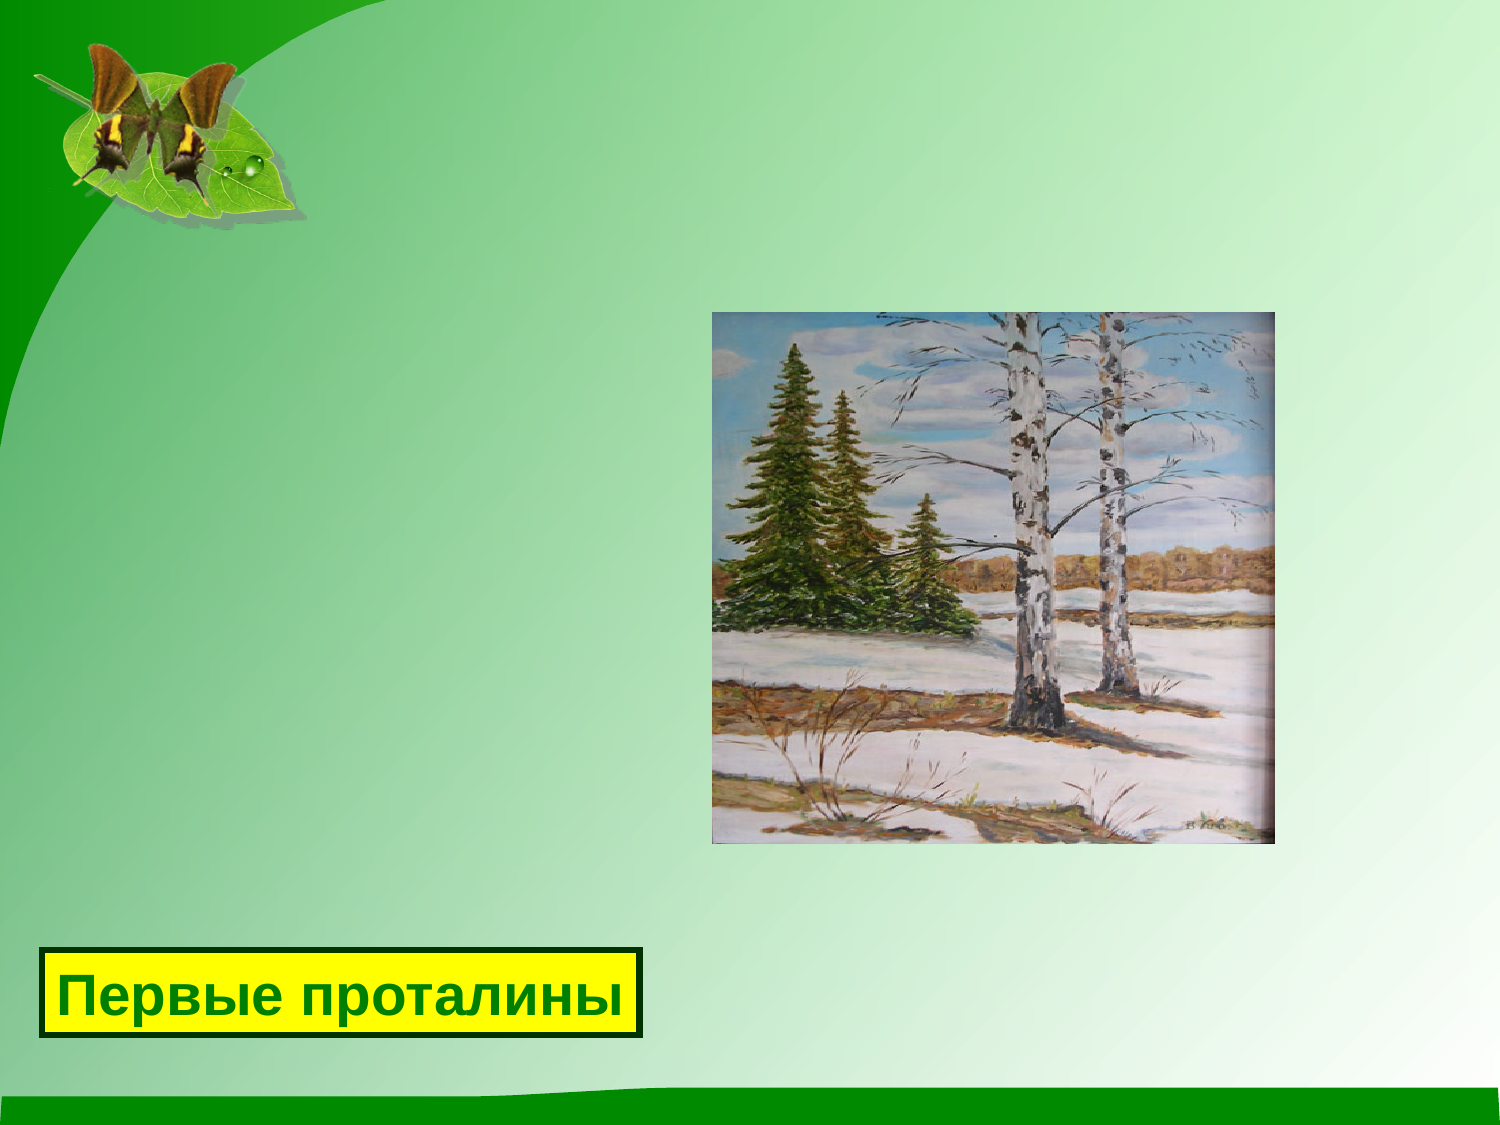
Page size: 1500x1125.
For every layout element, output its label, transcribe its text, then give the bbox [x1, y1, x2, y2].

picture [24, 37, 300, 229]
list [712, 312, 1276, 844]
text_box Первые проталины [41, 950, 640, 1035]
